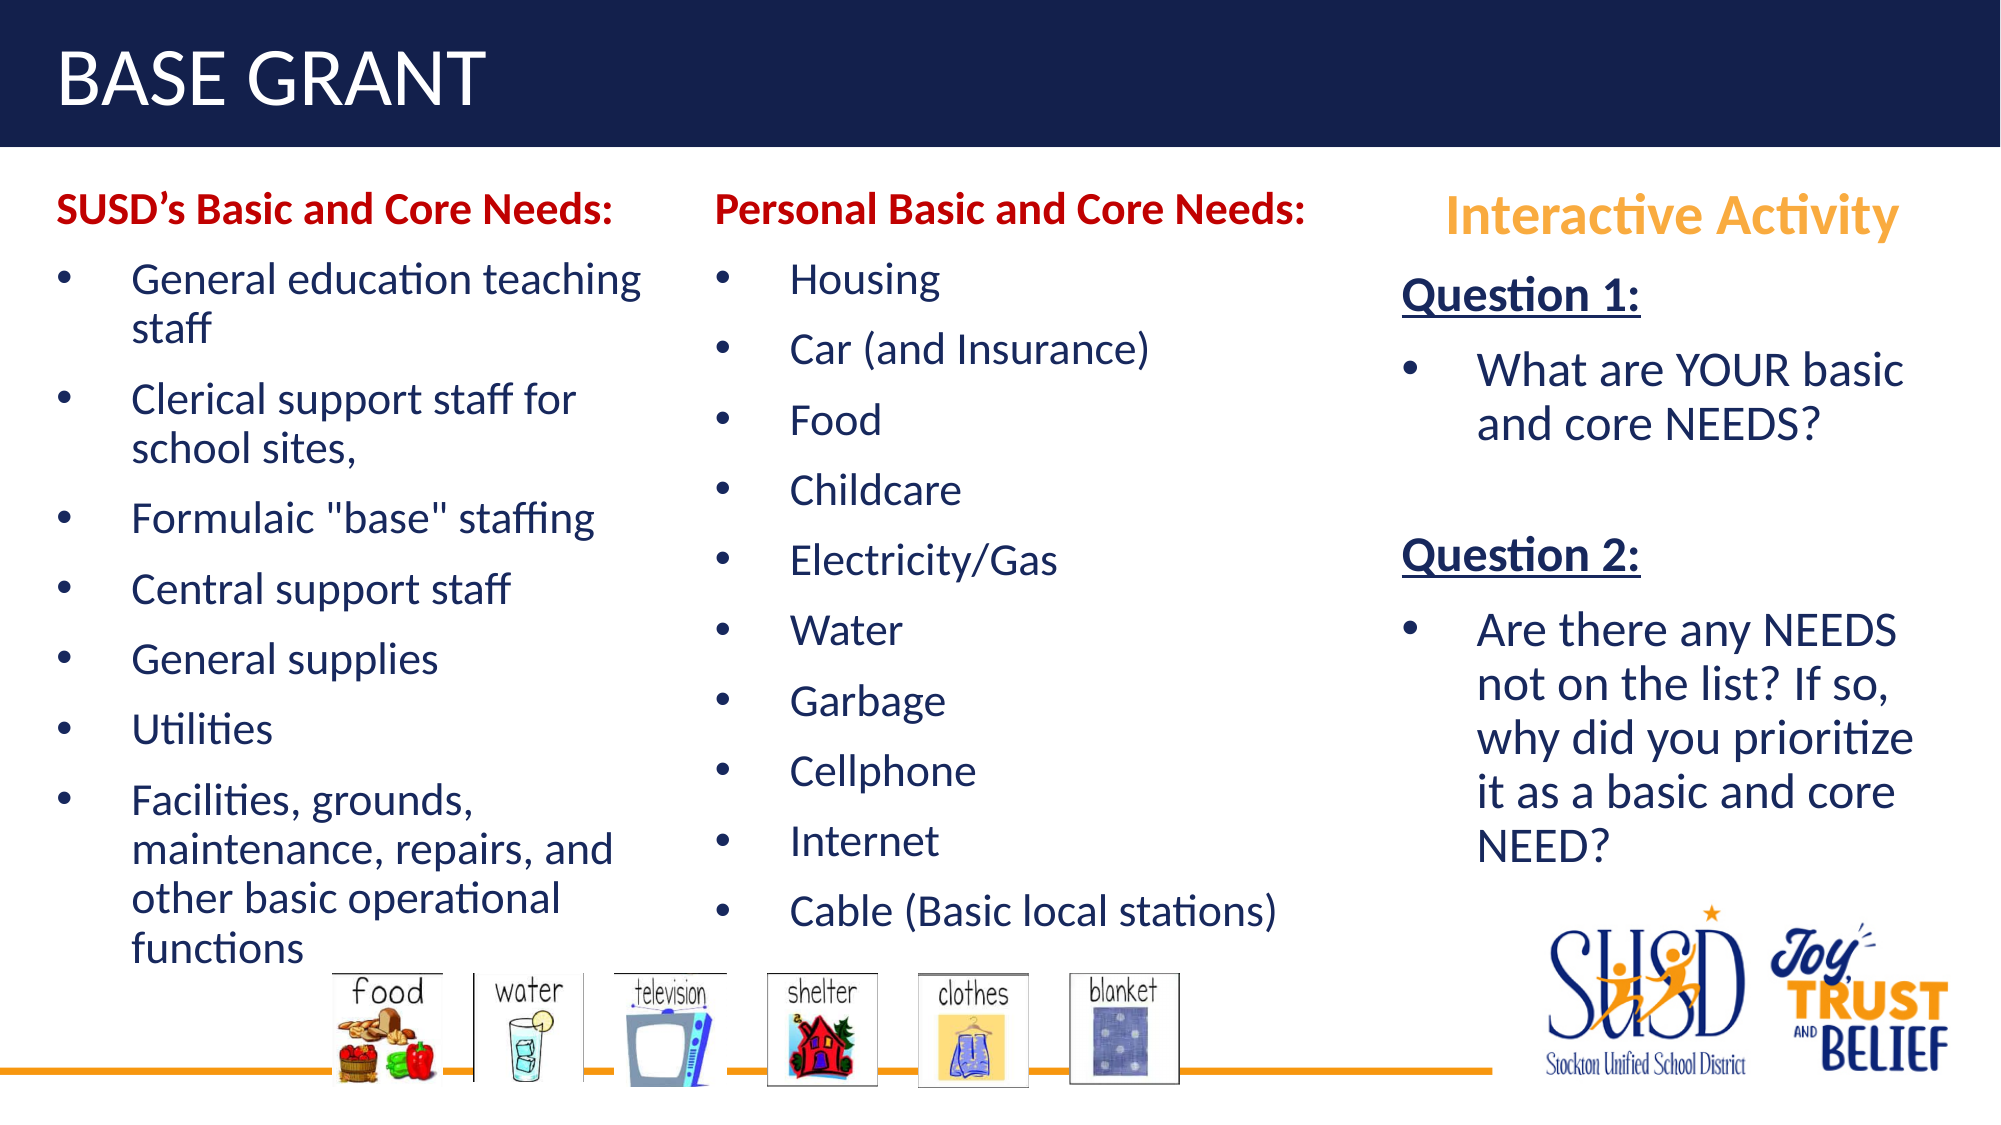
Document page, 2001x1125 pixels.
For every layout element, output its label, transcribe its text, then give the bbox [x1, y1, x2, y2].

title Base grant [41, 36, 1966, 122]
text_box Interactive Activity Question 1: What are YOUR basic and core NEEDS? Question 2: Are there any NEEDS not on the list? If so, why did you prioritize it as a basic and core NEED? [1386, 177, 1959, 1032]
text_box Personal Basic and Core Needs: Housing Car (and Insurance) Food Childcare Electricity/Gas Water Garbage Cellphone Internet Cable (Basic local stations) [699, 177, 1386, 1032]
picture [0, 0, 2001, 1125]
list SUSD’s Basic and Core Needs: General education teaching staff Clerical support staff for school sites, Formulaic "base" staffing Central support staff General supplies Utilities Facilities, grounds, maintenance, repairs, and other basic operational functions [41, 177, 669, 1032]
